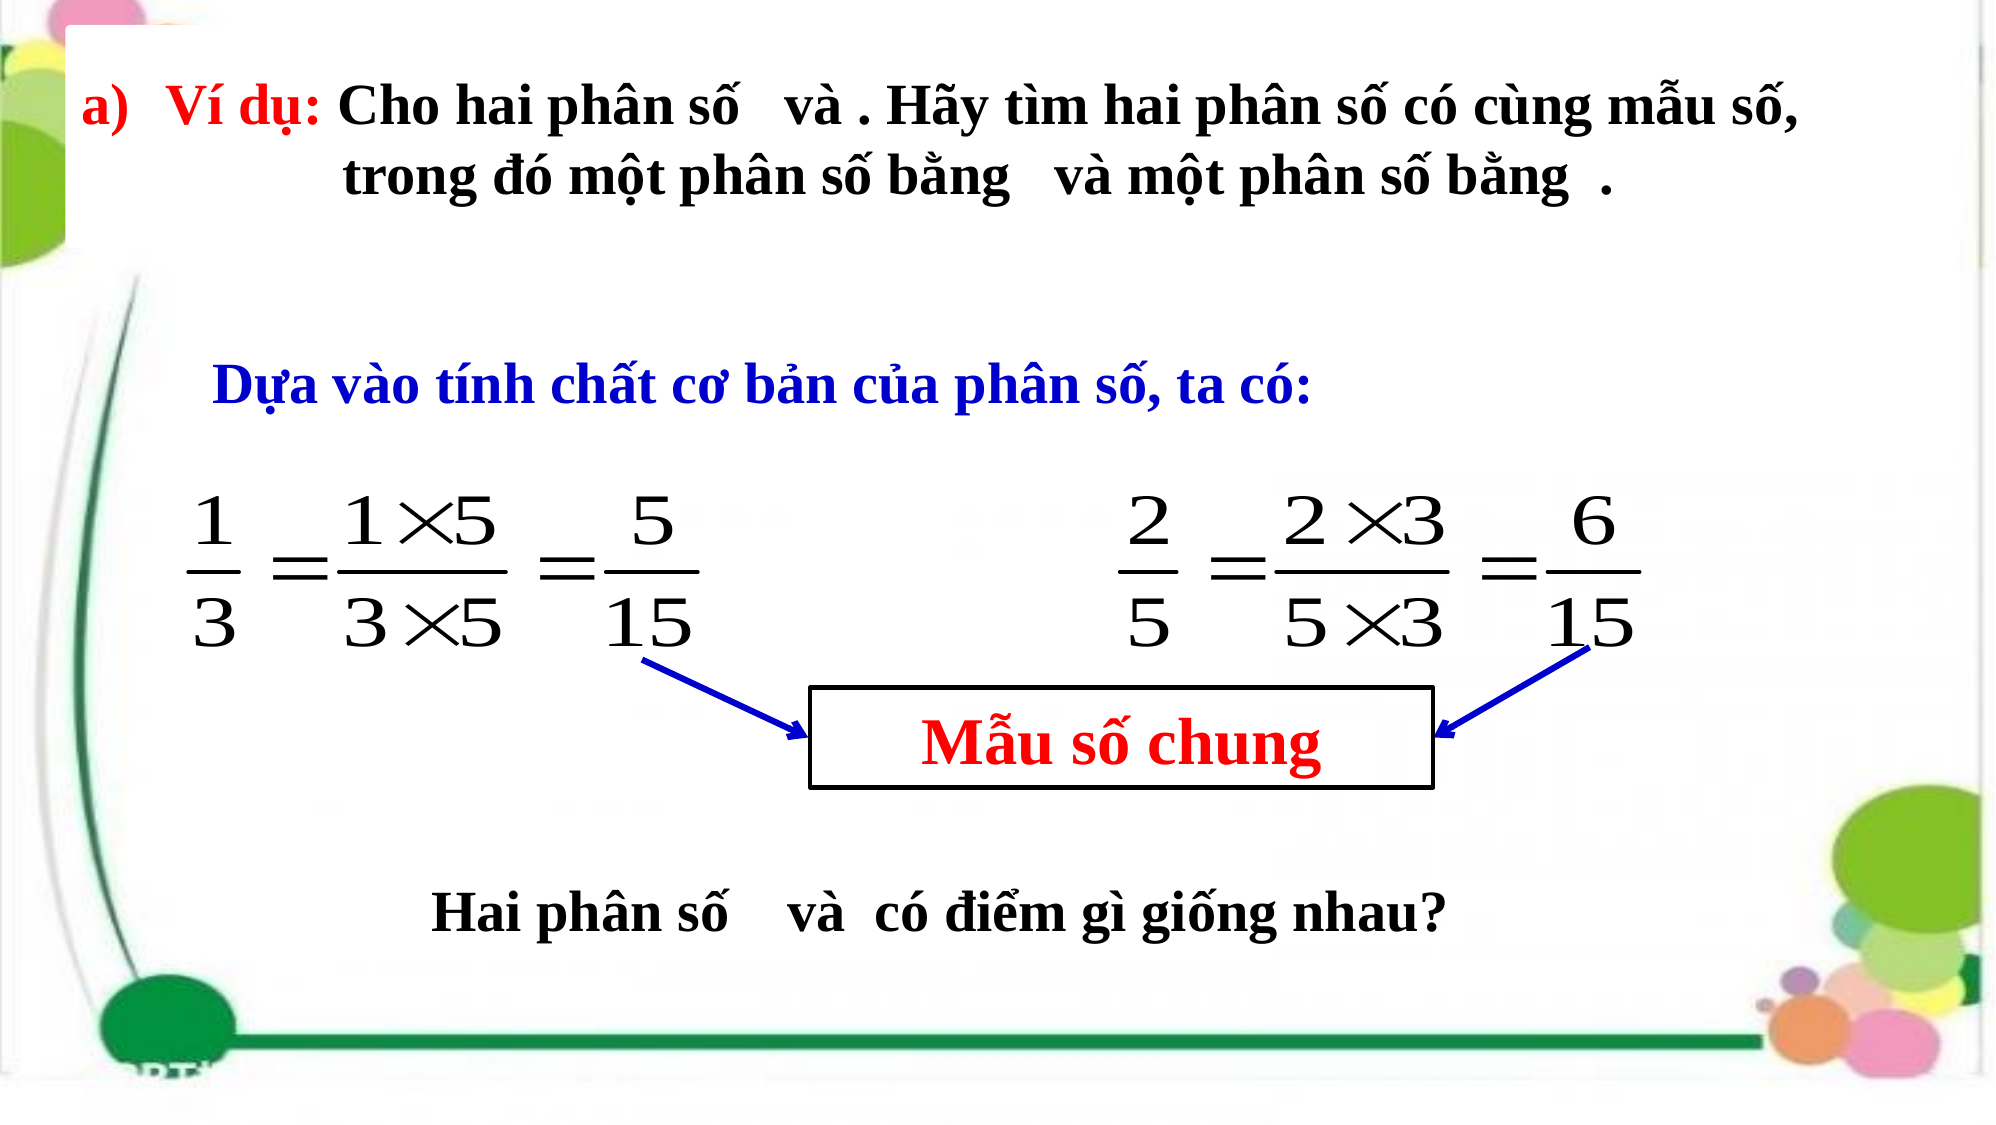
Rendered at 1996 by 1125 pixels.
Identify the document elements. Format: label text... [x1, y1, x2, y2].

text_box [172, 474, 721, 663]
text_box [1103, 474, 1661, 663]
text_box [641, 659, 809, 738]
picture [0, 0, 1996, 1125]
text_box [1433, 646, 1590, 738]
text_box Mẫu số chung [808, 685, 1435, 790]
text_box Dựa vào tính chất cơ bản của phân số, ta có: [197, 337, 1844, 423]
